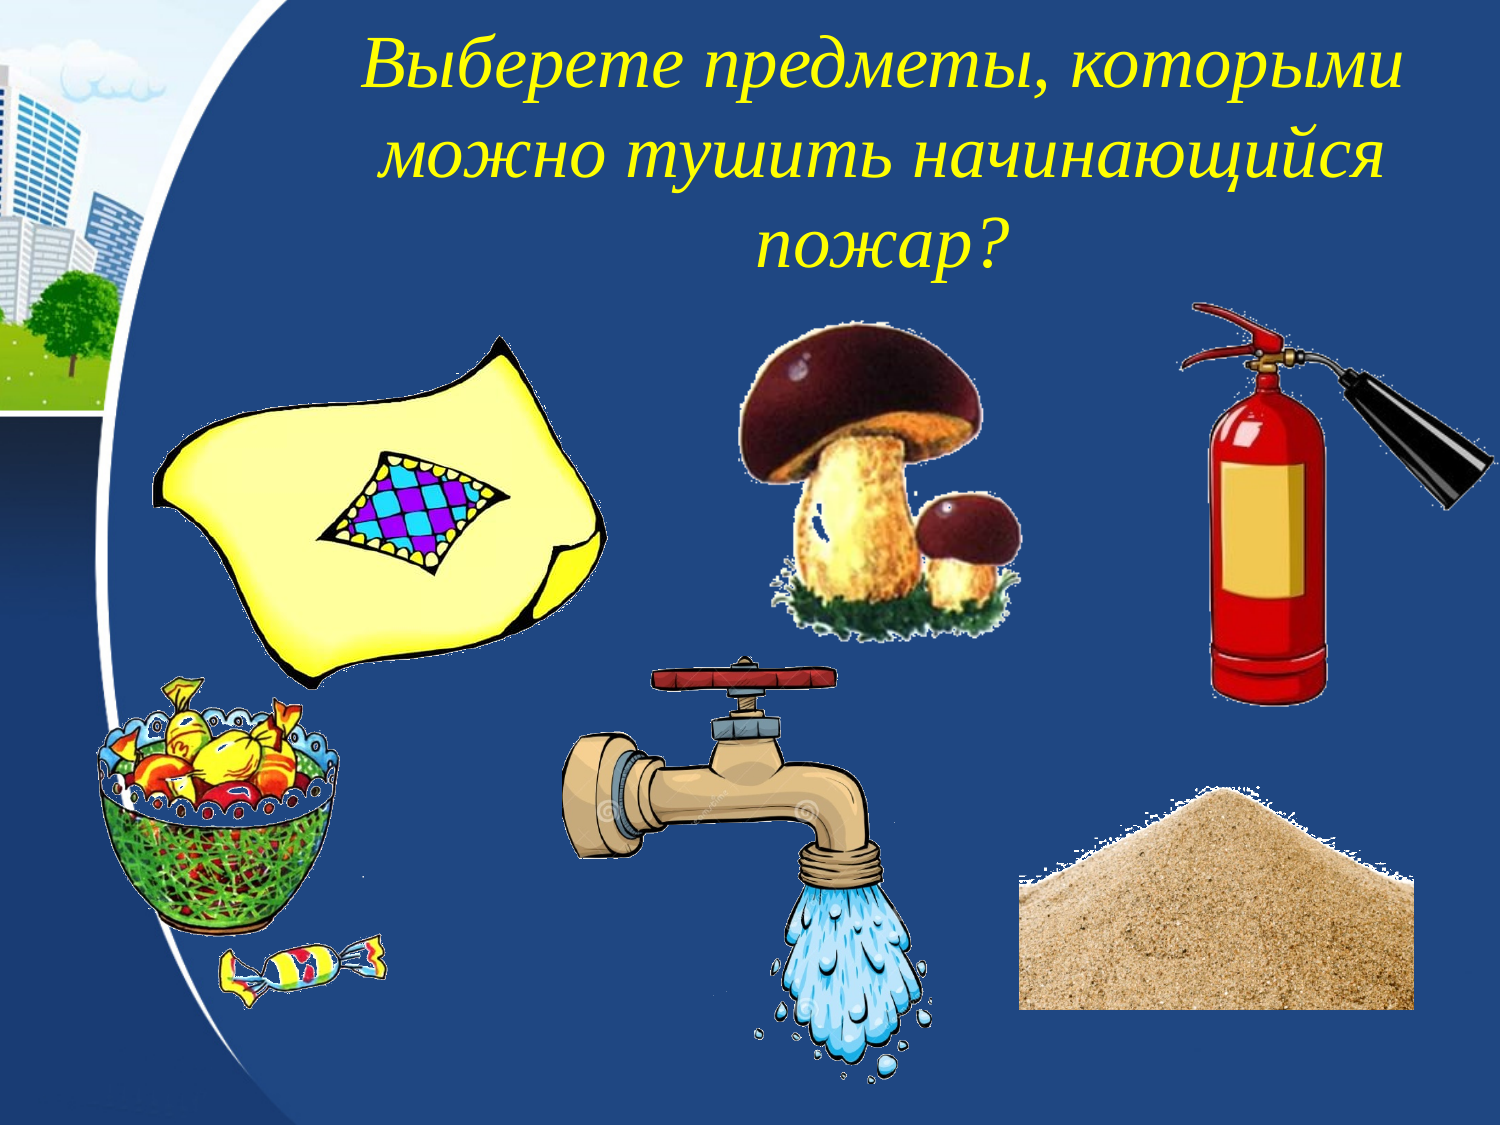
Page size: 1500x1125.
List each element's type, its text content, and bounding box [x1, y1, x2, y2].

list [73, 667, 403, 1013]
picture [0, 0, 1500, 1125]
title Выберете предметы, которыми можно тушить начинающийся пожар? [301, 117, 1465, 268]
